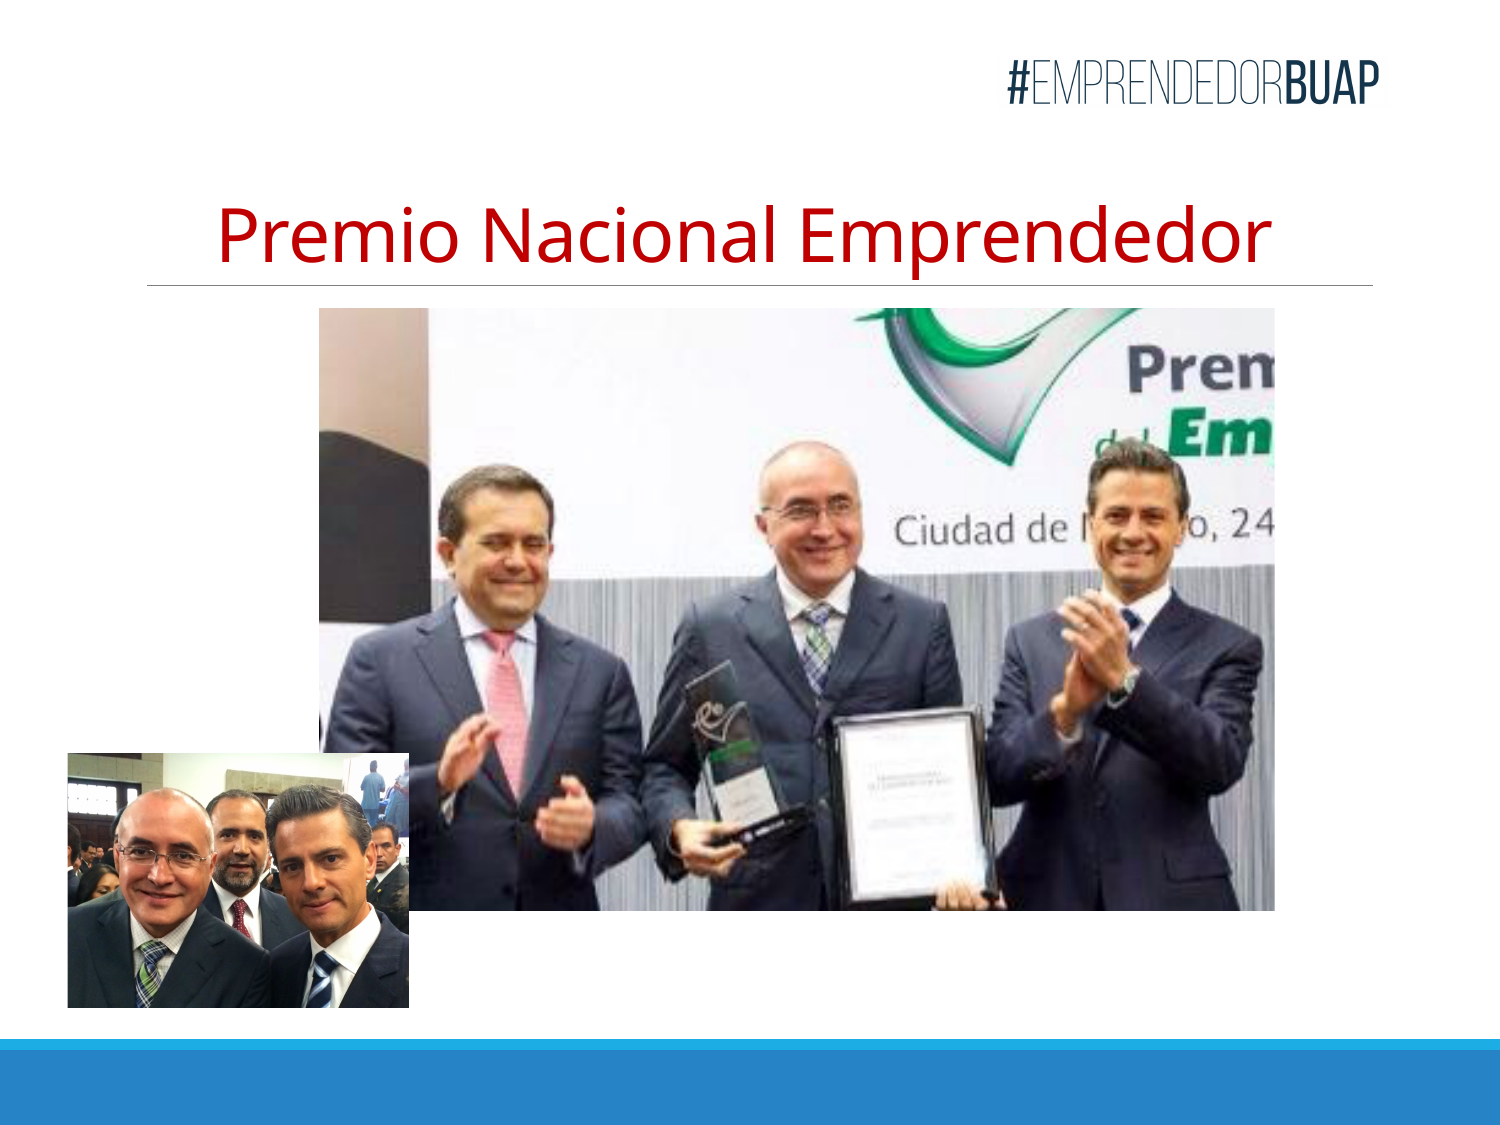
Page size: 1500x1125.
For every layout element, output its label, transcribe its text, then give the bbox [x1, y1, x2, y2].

picture [997, 55, 1390, 109]
title Premio Nacional Emprendedor [135, 47, 1373, 285]
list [318, 307, 1276, 911]
picture [67, 752, 441, 1008]
